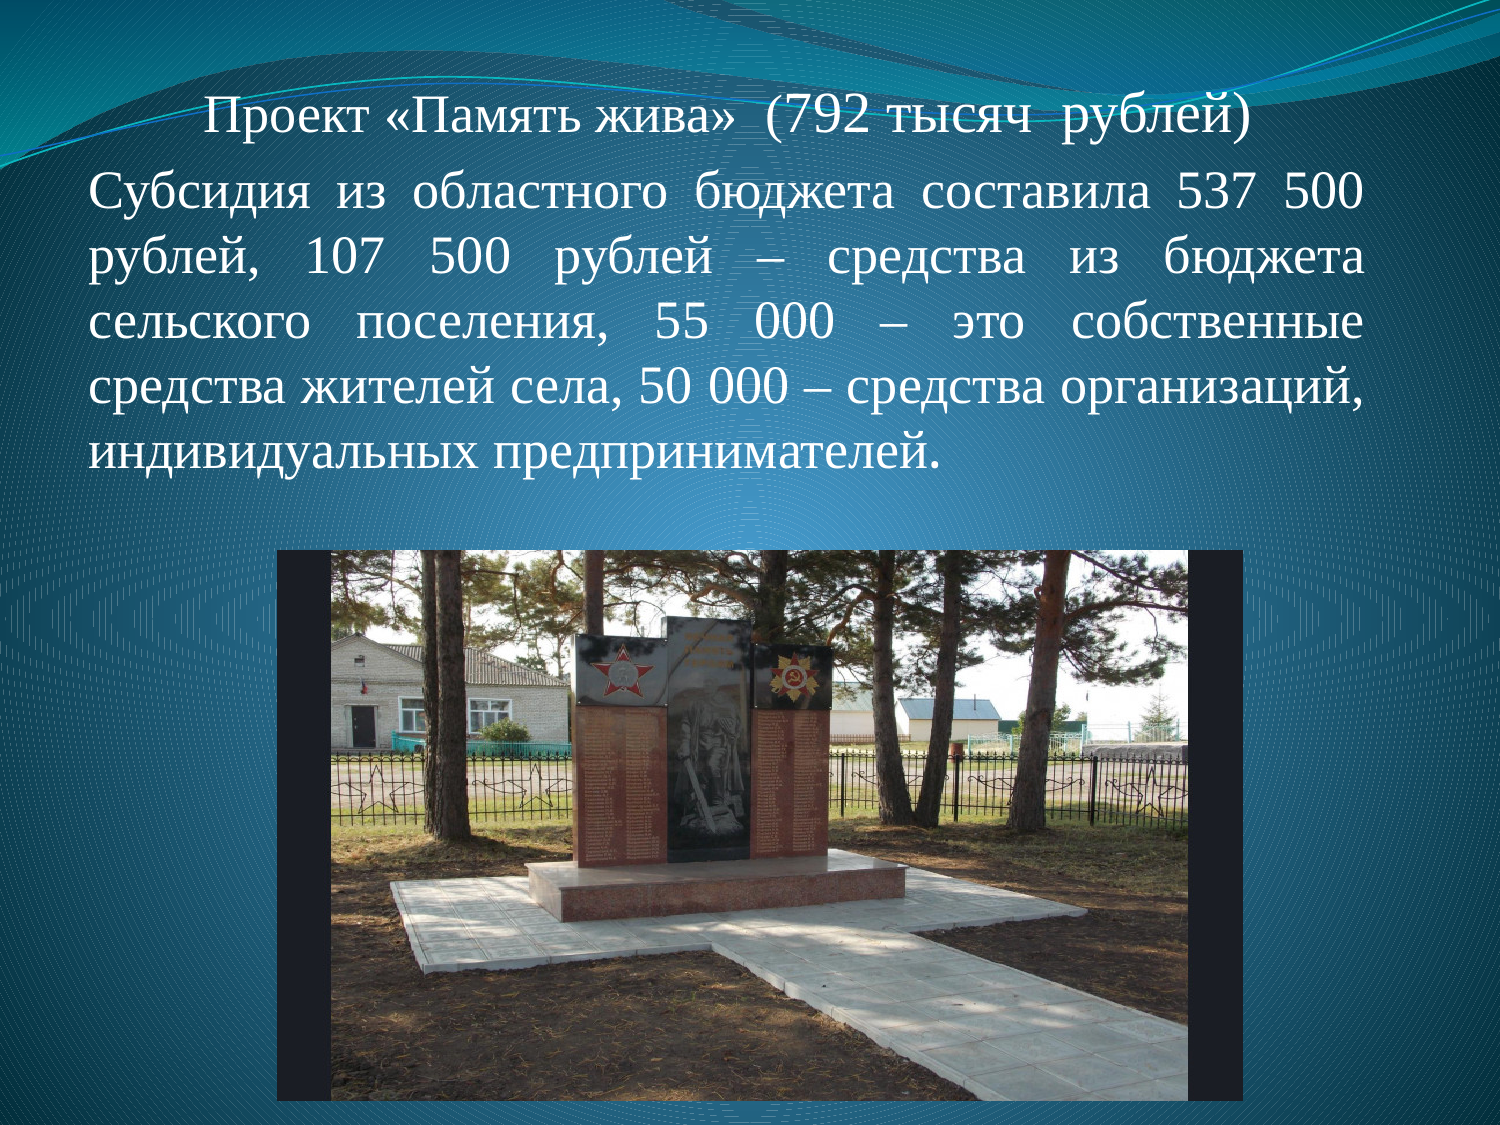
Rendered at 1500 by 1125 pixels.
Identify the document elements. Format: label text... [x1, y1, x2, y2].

subtitle Проект «Память жива» (792 тысяч рублей) Субсидия из областного бюджета составила 537 500 рублей, 107 500 рублей – средства из бюджета сельского поселения, 55 000 – это собственные средства жителей села, 50 000 – средства организаций, индивидуальных предпринимателей. [88, 66, 1377, 539]
picture [277, 550, 1244, 1102]
